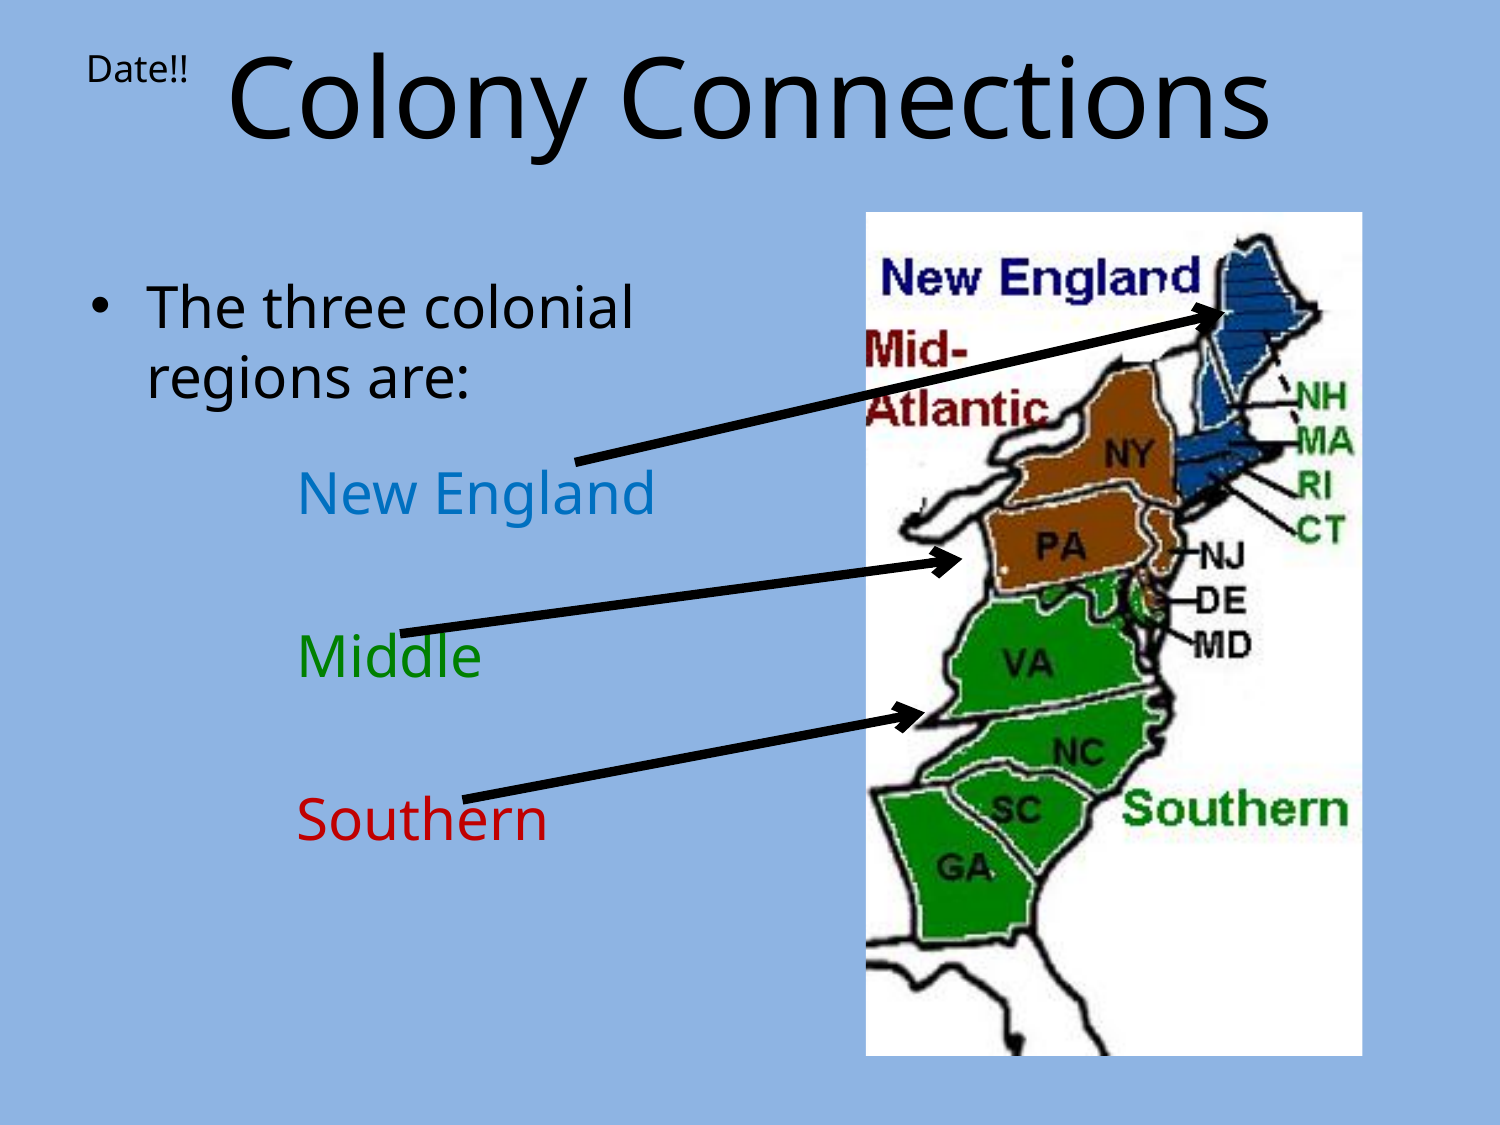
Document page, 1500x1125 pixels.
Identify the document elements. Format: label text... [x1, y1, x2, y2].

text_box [462, 712, 926, 801]
list The three colonial regions are: New England Middle Southern [75, 262, 813, 1005]
text_box Date!! [0, 37, 275, 98]
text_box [574, 312, 1226, 463]
title Colony Connections [75, 0, 1425, 188]
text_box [399, 558, 963, 634]
picture [865, 212, 1363, 1056]
